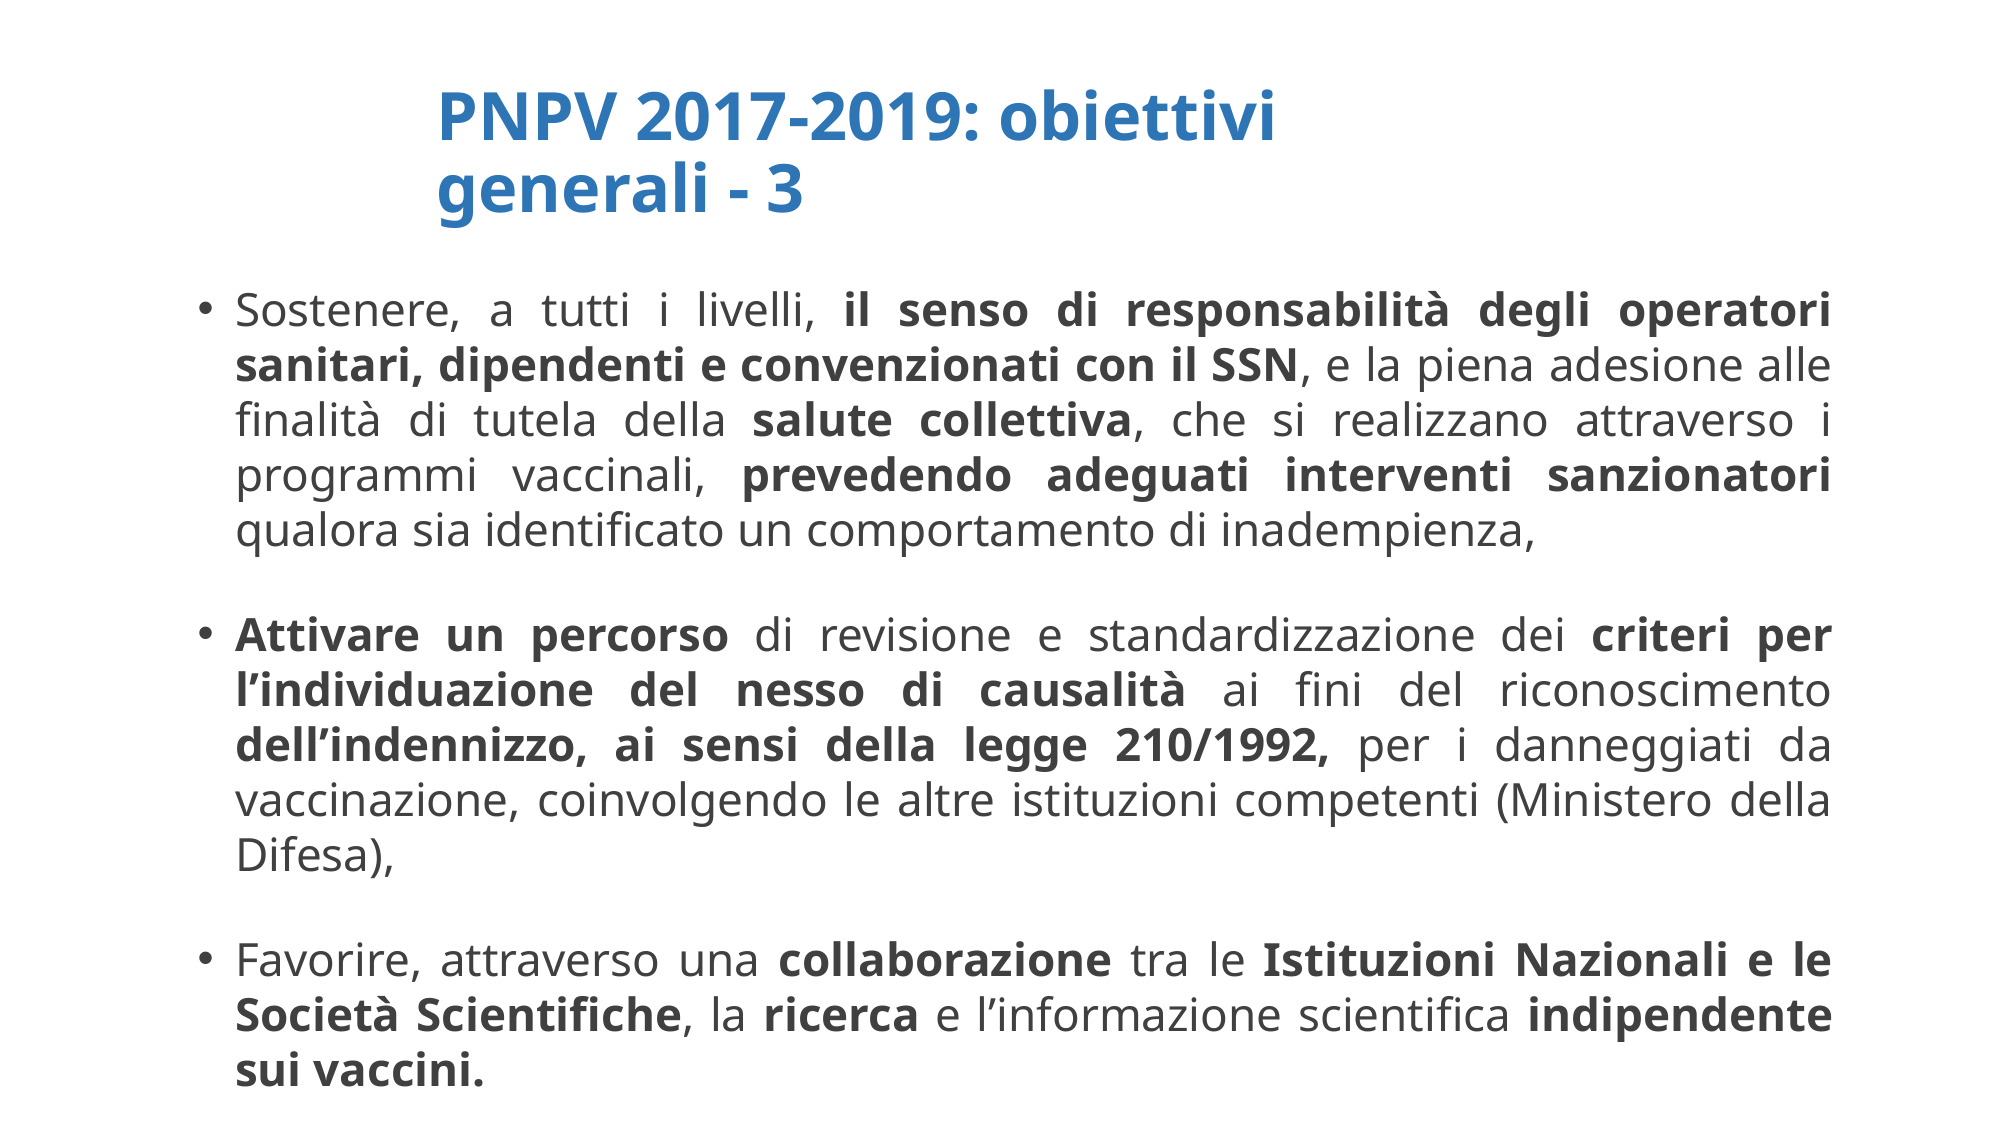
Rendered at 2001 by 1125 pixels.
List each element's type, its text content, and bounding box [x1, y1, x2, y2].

title PNPV 2017-2019: obiettivi generali - 3 [421, 90, 1559, 220]
list Sostenere, a tutti i livelli, il senso di responsabilità degli operatori sanitari, dipendenti e convenzionati con il SSN, e la piena adesione alle finalità di tutela della salute collettiva, che si realizzano attraverso i programmi vaccinali, prevedendo adeguati interventi sanzionatori qualora sia identificato un comportamento di inadempienza, Attivare un percorso di revisione e standardizzazione dei criteri per l’individuazione del nesso di causalità ai fini del riconoscimento dell’indennizzo, ai sensi della legge 210/1992, per i danneggiati da vaccinazione, coinvolgendo le altre istituzioni competenti (Ministero della Difesa), Favorire, attraverso una collaborazione tra le Istituzioni Nazionali e le Società Scientifiche, la ricerca e l’informazione scientifica indipendente sui vaccini. [182, 272, 1849, 994]
